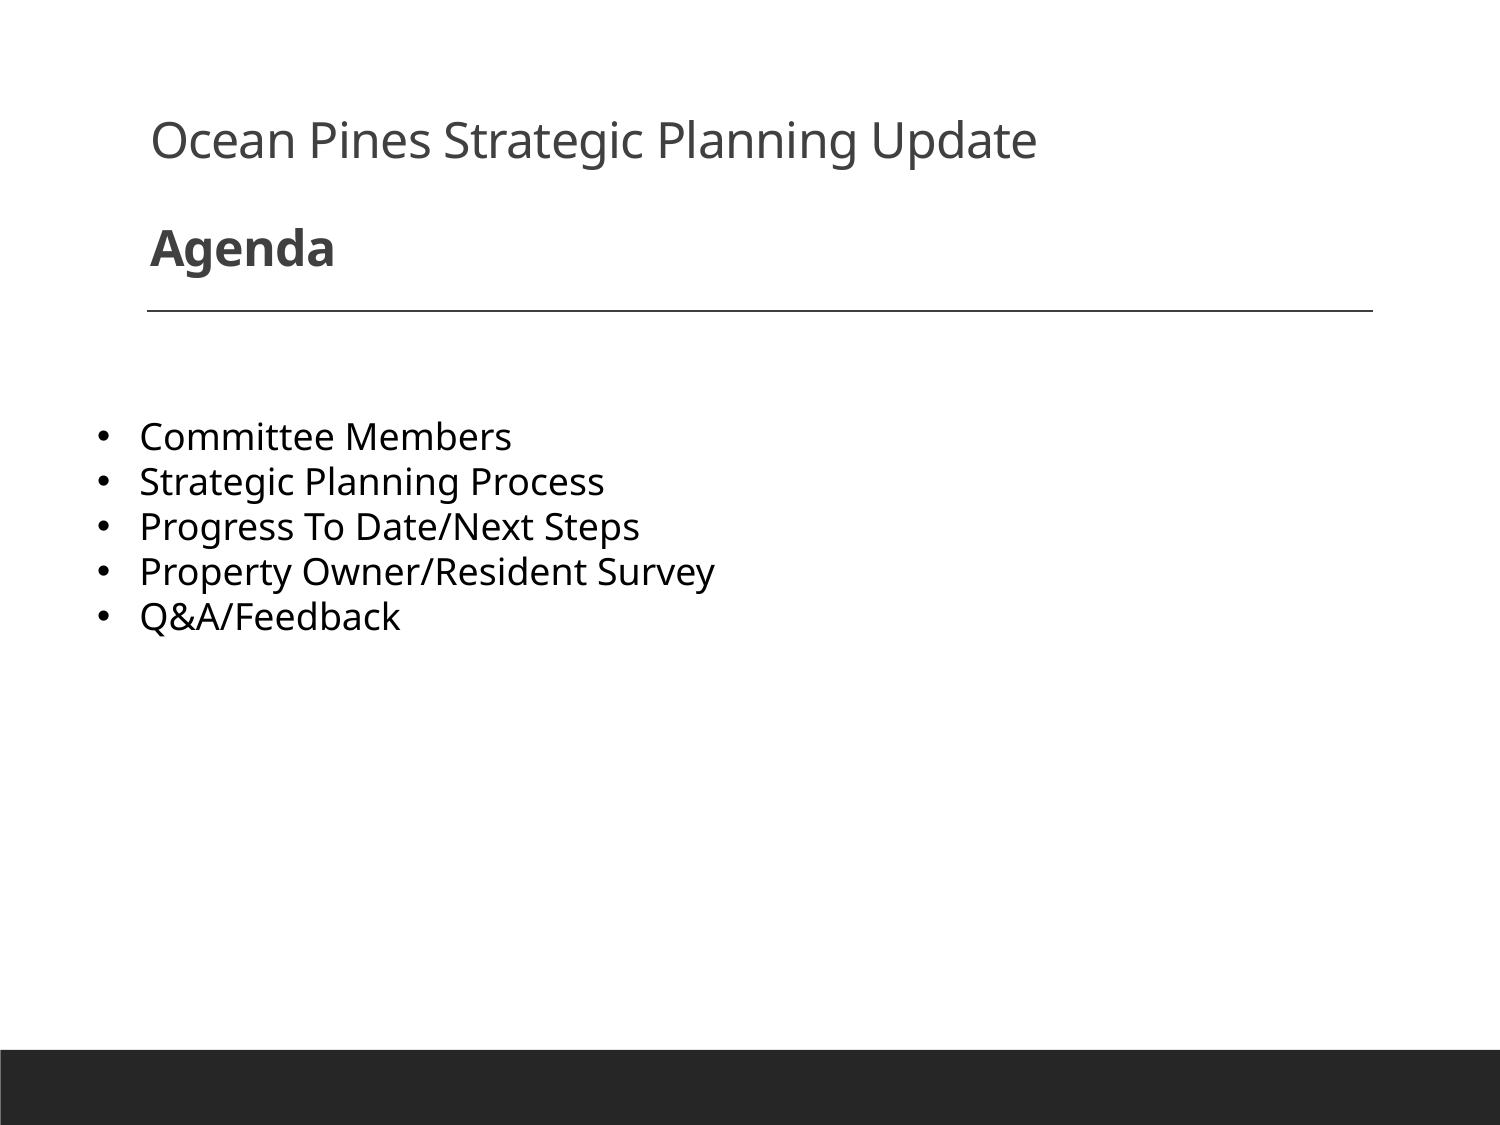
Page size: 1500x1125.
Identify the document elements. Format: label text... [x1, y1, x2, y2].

title Ocean Pines Strategic Planning Update Agenda [135, 47, 1373, 285]
text_box Committee Members Strategic Planning Process Progress To Date/Next Steps Property Owner/Resident Survey Q&A/Feedback [82, 405, 1347, 646]
